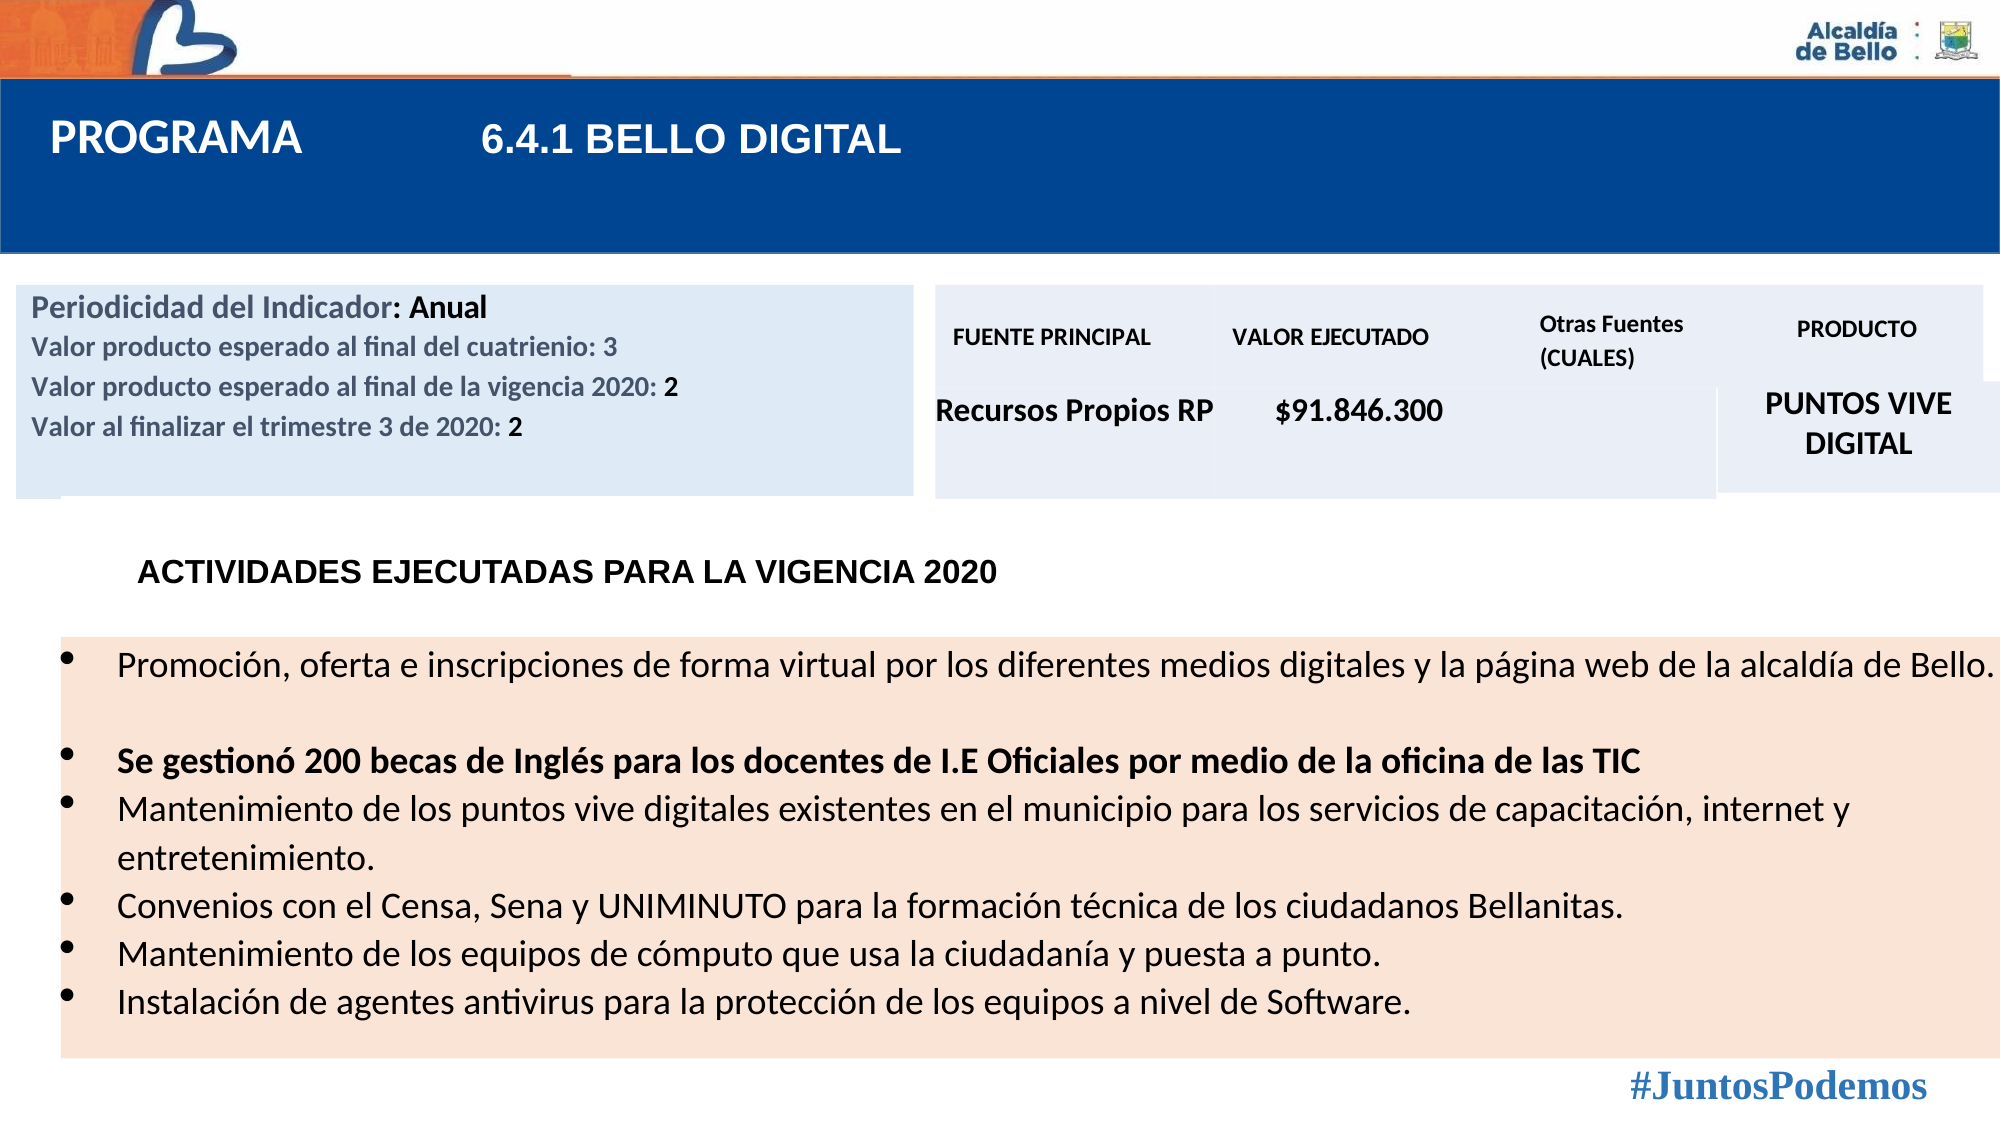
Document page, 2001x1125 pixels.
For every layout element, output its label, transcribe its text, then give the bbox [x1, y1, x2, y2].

text_box VALOR EJECUTADO [1230, 322, 1490, 356]
text_box Recursos Propios RP [935, 387, 1214, 499]
text_box Promoción, oferta e inscripciones de forma virtual por los diferentes medios digitales y la página web de la alcaldía de Bello. Se gestionó 200 becas de Inglés para los docentes de I.E Oficiales por medio de la oficina de las TIC Mantenimiento de los puntos vive digitales existentes en el municipio para los servicios de capacitación, internet y entretenimiento. Convenios con el Censa, Sena y UNIMINUTO para la formación técnica de los ciudadanos Bellanitas. Mantenimiento de los equipos de cómputo que usa la ciudadanía y puesta a punto. Instalación de agentes antivirus para la protección de los equipos a nivel de Software. [60, 636, 2000, 1059]
text_box [1784, 284, 1984, 381]
text_box [1500, 284, 1784, 387]
text_box PROGRAMA [35, 103, 322, 194]
text_box [1593, 650, 1660, 697]
text_box [0, 79, 2000, 254]
text_box [0, 0, 2000, 79]
text_box [935, 284, 1214, 387]
text_box Periodicidad del Indicador: Anual Valor producto esperado al final del cuatrienio: 3 Valor producto esperado al final de la vigencia 2020: 2 Valor al finalizar el trimestre 3 de 2020: 2 [16, 284, 925, 499]
text_box [951, 560, 1897, 943]
text_box $91.846.300 [1214, 387, 1717, 499]
text_box Otras Fuentes (CUALES) [1537, 310, 1720, 362]
text_box ACTIVIDADES EJECUTADAS PARA LA VIGENCIA 2020 [47, 542, 1108, 598]
text_box PRODUCTO [1795, 314, 1942, 348]
text_box 6.4.1 BELLO DIGITAL [391, 104, 918, 170]
text_box [1243, 650, 1300, 697]
text_box [1425, 650, 1593, 697]
text_box #JuntosPodemos [1628, 1063, 1989, 1110]
text_box FUENTE PRINCIPAL [950, 322, 1186, 356]
text_box PUNTOS VIVE DIGITAL [1717, 381, 2000, 493]
text_box [85, 671, 1942, 1020]
text_box [1214, 284, 1500, 387]
text_box [1344, 650, 1425, 697]
